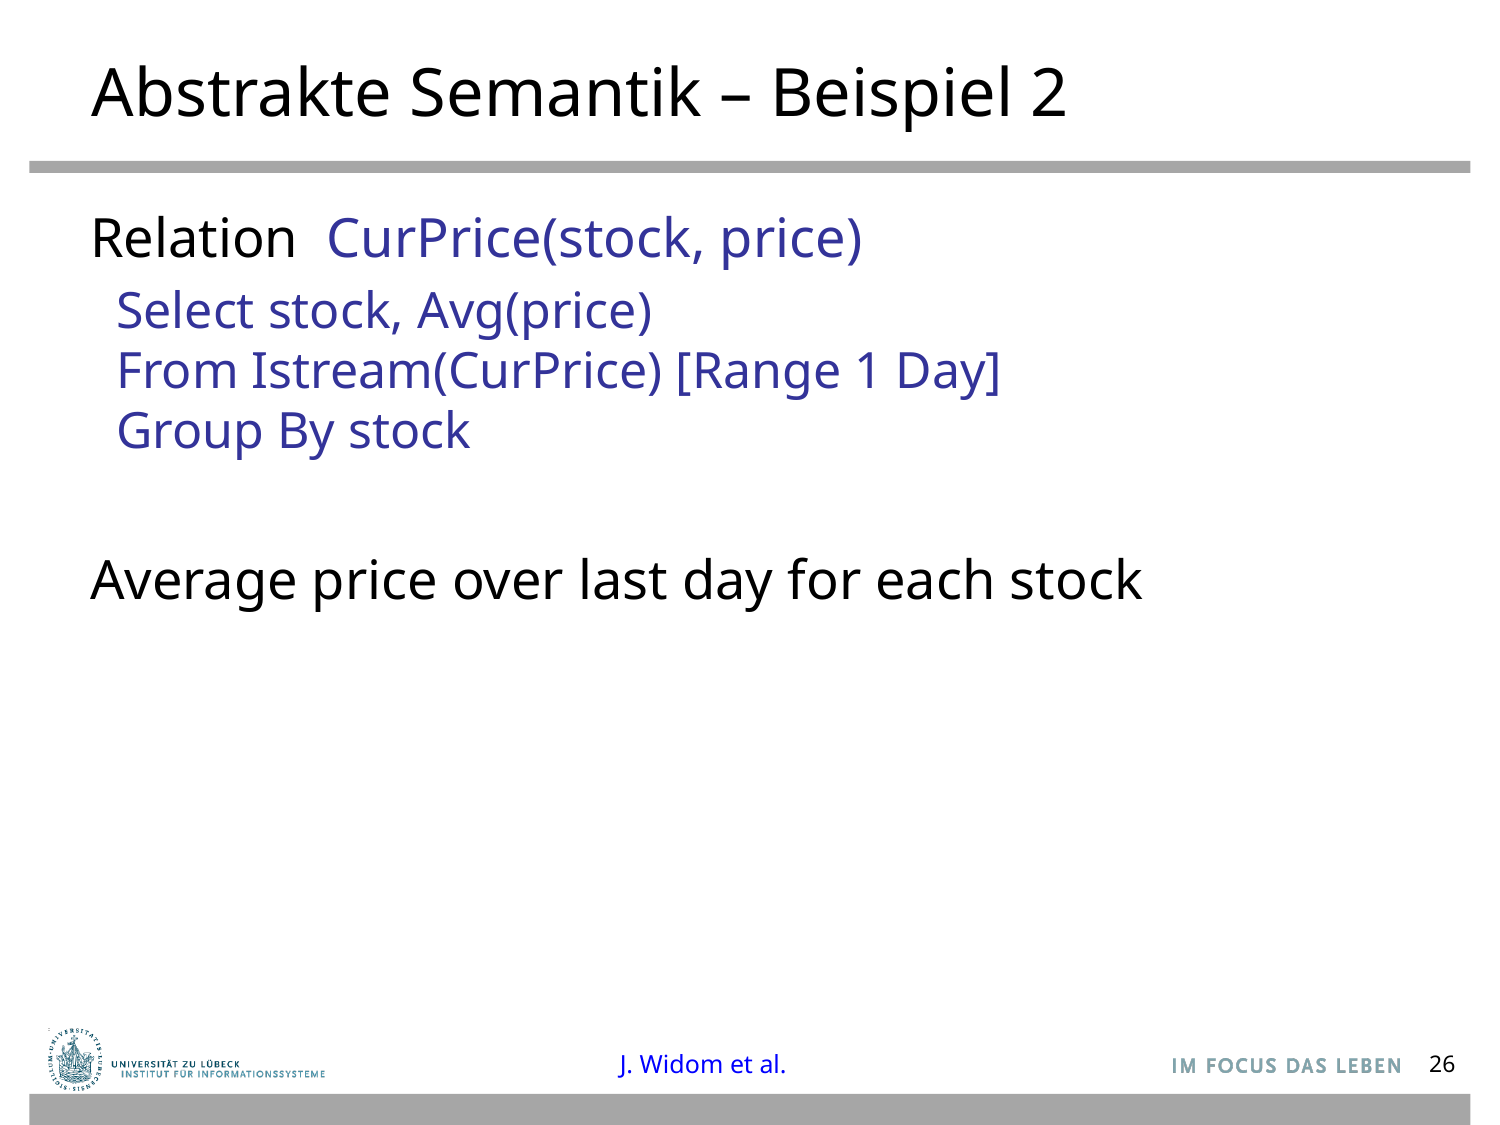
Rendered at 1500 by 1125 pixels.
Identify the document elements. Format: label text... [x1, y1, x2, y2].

slide_number 26 [1305, 1050, 1471, 1083]
picture [1173, 1058, 1305, 1073]
text_box J. Widom et al. [605, 1041, 845, 1086]
list Relation CurPrice(stock, price) Select stock, Avg(price) From Istream(CurPrice) [Range 1 Day] Group By stock Average price over last day for each stock [75, 196, 1425, 1012]
title Abstrakte Semantik – Beispiel 2 [76, 42, 1427, 126]
